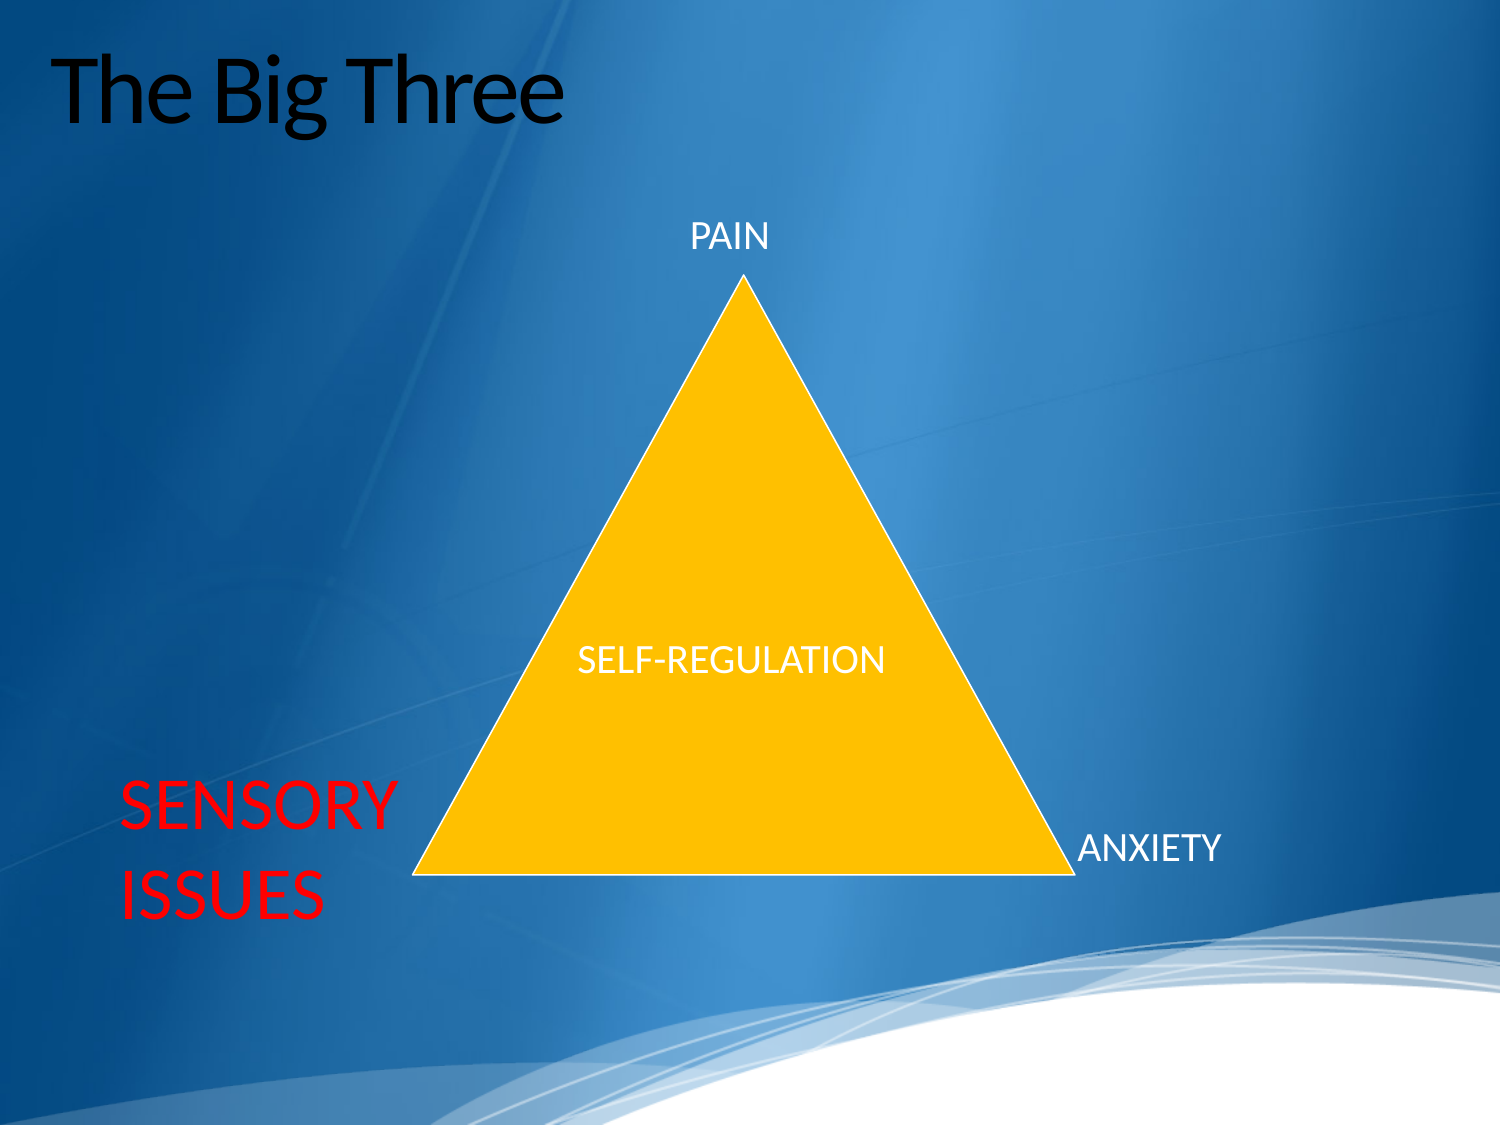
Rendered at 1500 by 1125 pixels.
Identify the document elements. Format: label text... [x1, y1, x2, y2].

text_box SENSORY ISSUES [104, 746, 568, 942]
picture [0, 0, 1500, 1125]
text_box PAIN [674, 200, 813, 265]
text_box [483, 274, 1062, 875]
text_box ANXIETY [1062, 812, 1263, 878]
title The Big Three [50, 37, 1500, 163]
text_box SELF-REGULATION [562, 624, 950, 690]
